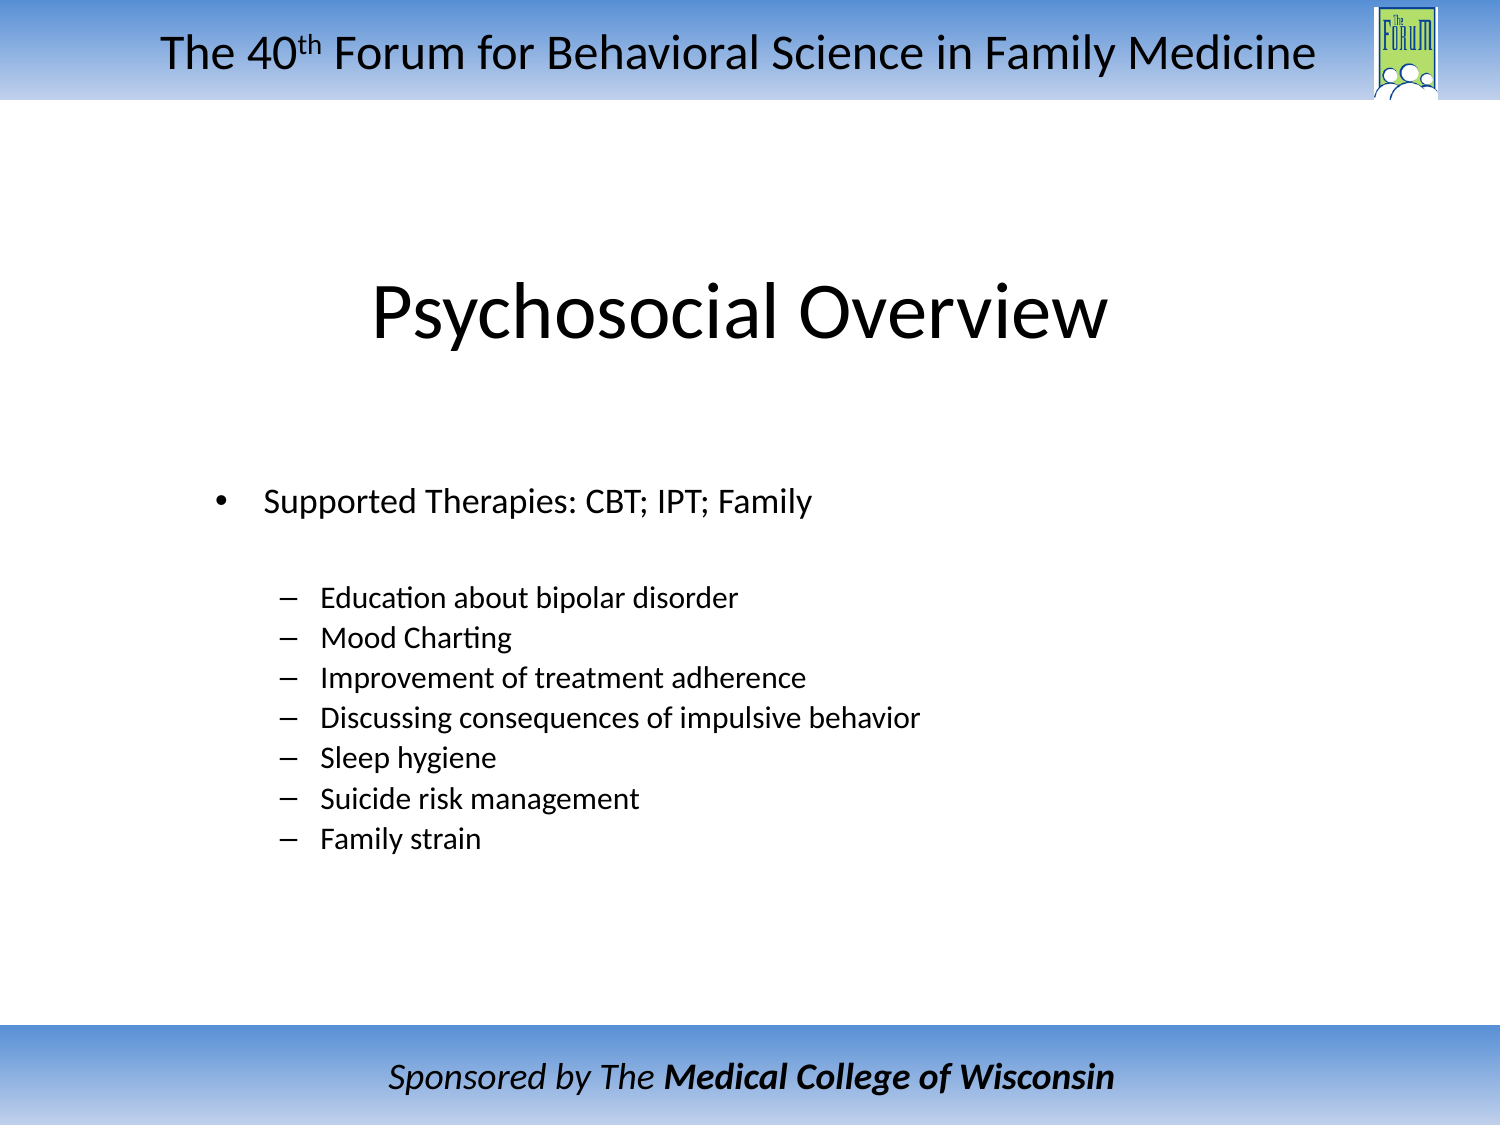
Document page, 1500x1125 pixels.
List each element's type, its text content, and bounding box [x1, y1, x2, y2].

list Supported Therapies: CBT; IPT; Family Education about bipolar disorder Mood Charting Improvement of treatment adherence Discussing consequences of impulsive behavior Sleep hygiene Suicide risk management Family strain [200, 474, 1363, 868]
title Psychosocial Overview [75, 249, 1425, 363]
picture [1374, 7, 1438, 100]
